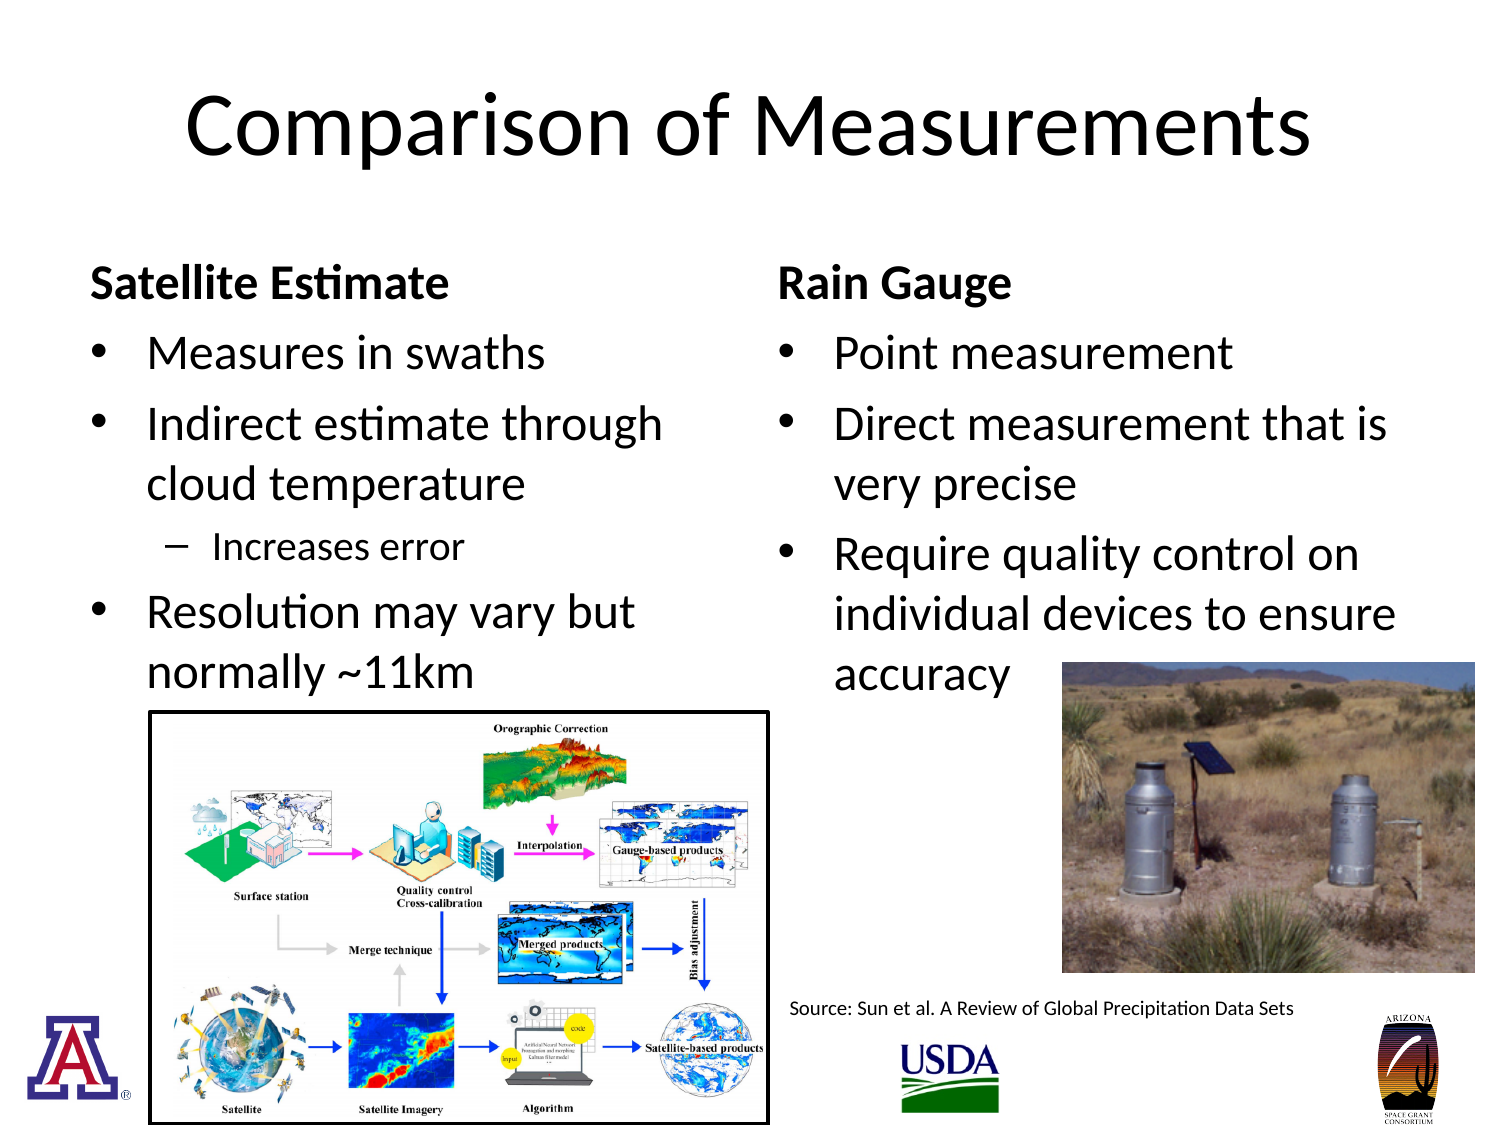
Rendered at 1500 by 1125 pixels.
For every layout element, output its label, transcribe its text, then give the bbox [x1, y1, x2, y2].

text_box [149, 711, 788, 1125]
picture [24, 1012, 131, 1103]
list Satellite Estimate [75, 212, 738, 312]
picture [1374, 1013, 1441, 1125]
list Point measurement Direct measurement that is very precise Require quality control on individual devices to ensure accuracy [762, 312, 1426, 961]
picture [900, 1028, 1000, 1113]
list Rain Gauge [762, 212, 1426, 312]
picture [1062, 662, 1475, 973]
text_box Source: Sun et al. A Review of Global Precipitation Data Sets [791, 987, 1363, 1028]
title Comparison of Measurements [75, 24, 1425, 213]
list Measures in swaths Indirect estimate through cloud temperature Increases error Resolution may vary but normally ~11km [75, 312, 738, 961]
